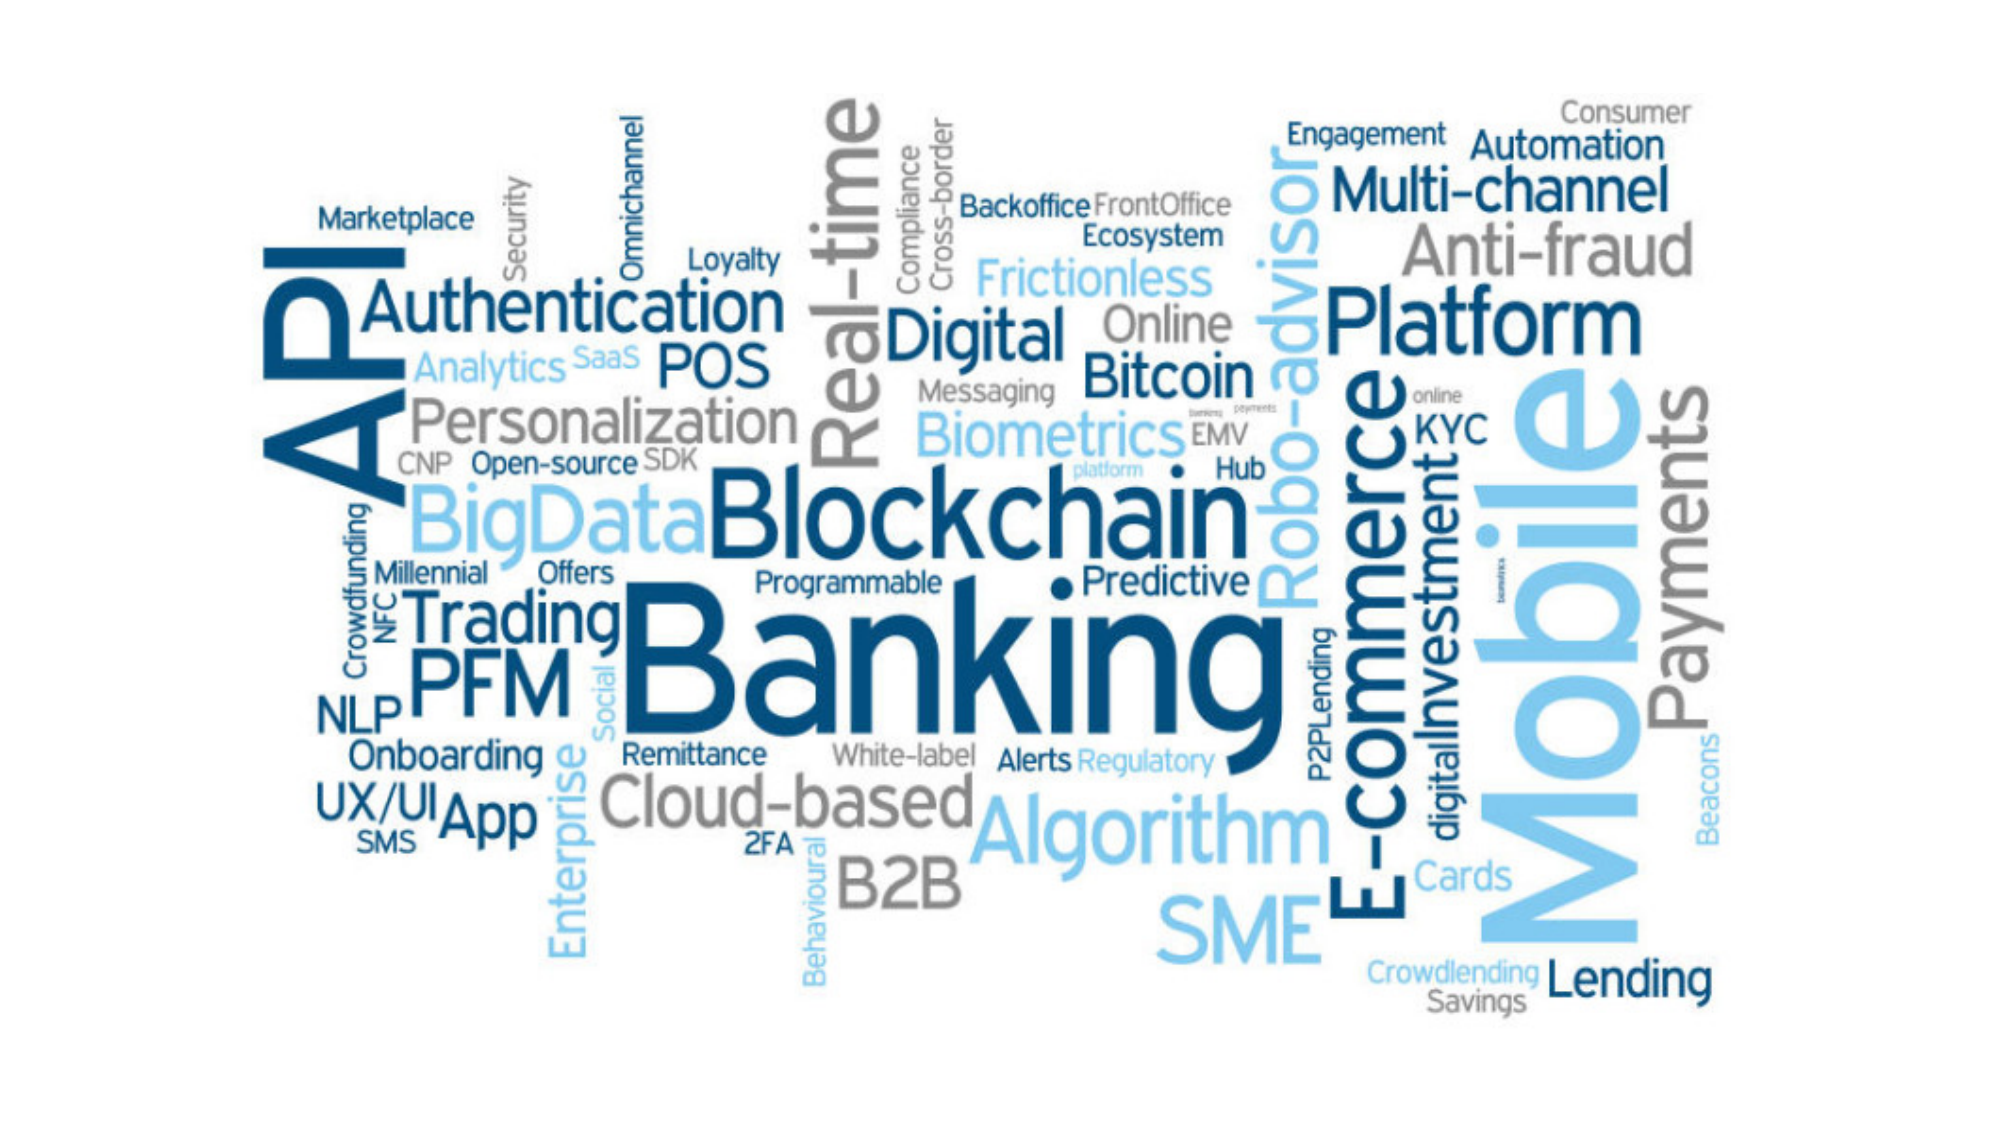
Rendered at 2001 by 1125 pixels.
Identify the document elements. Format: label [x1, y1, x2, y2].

picture [237, 93, 1746, 1036]
